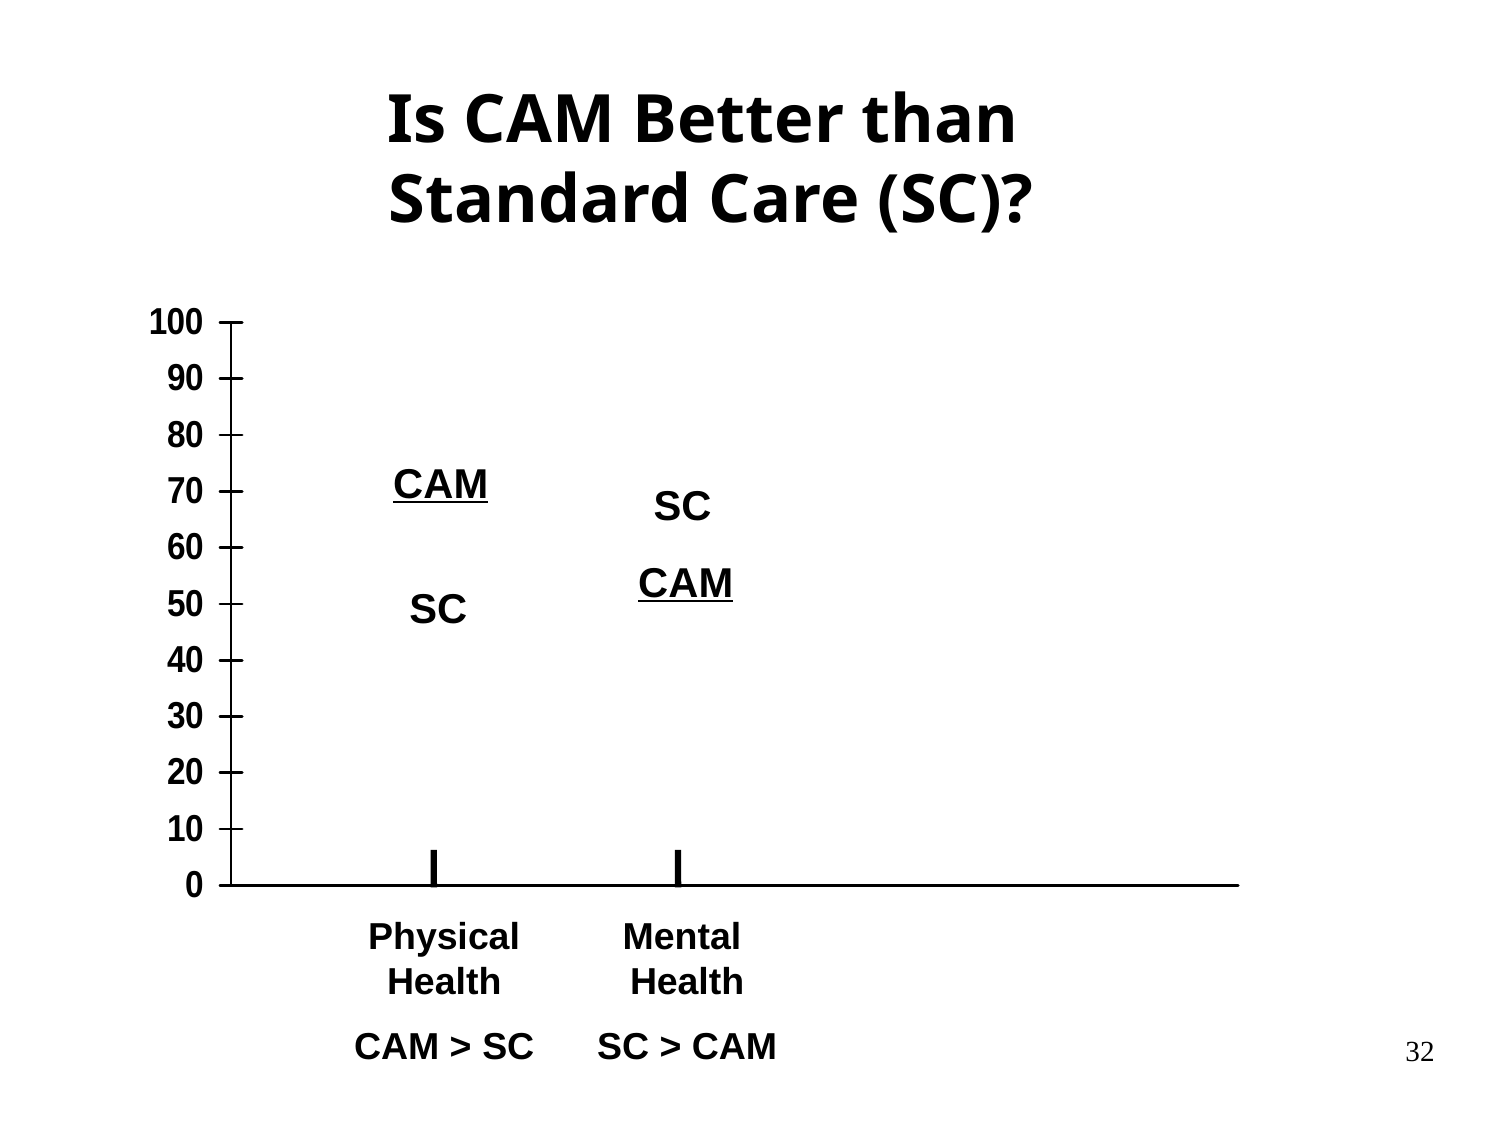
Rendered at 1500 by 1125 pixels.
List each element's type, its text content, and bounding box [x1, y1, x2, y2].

slide_number 32 [1209, 1024, 1451, 1103]
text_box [122, 265, 1260, 942]
text_box Mental Health SC > CAM [582, 950, 793, 1075]
text_box Physical Health CAM > SC [339, 950, 550, 1075]
text_box Is CAM Better than Standard Care (SC)? [144, 62, 1279, 250]
